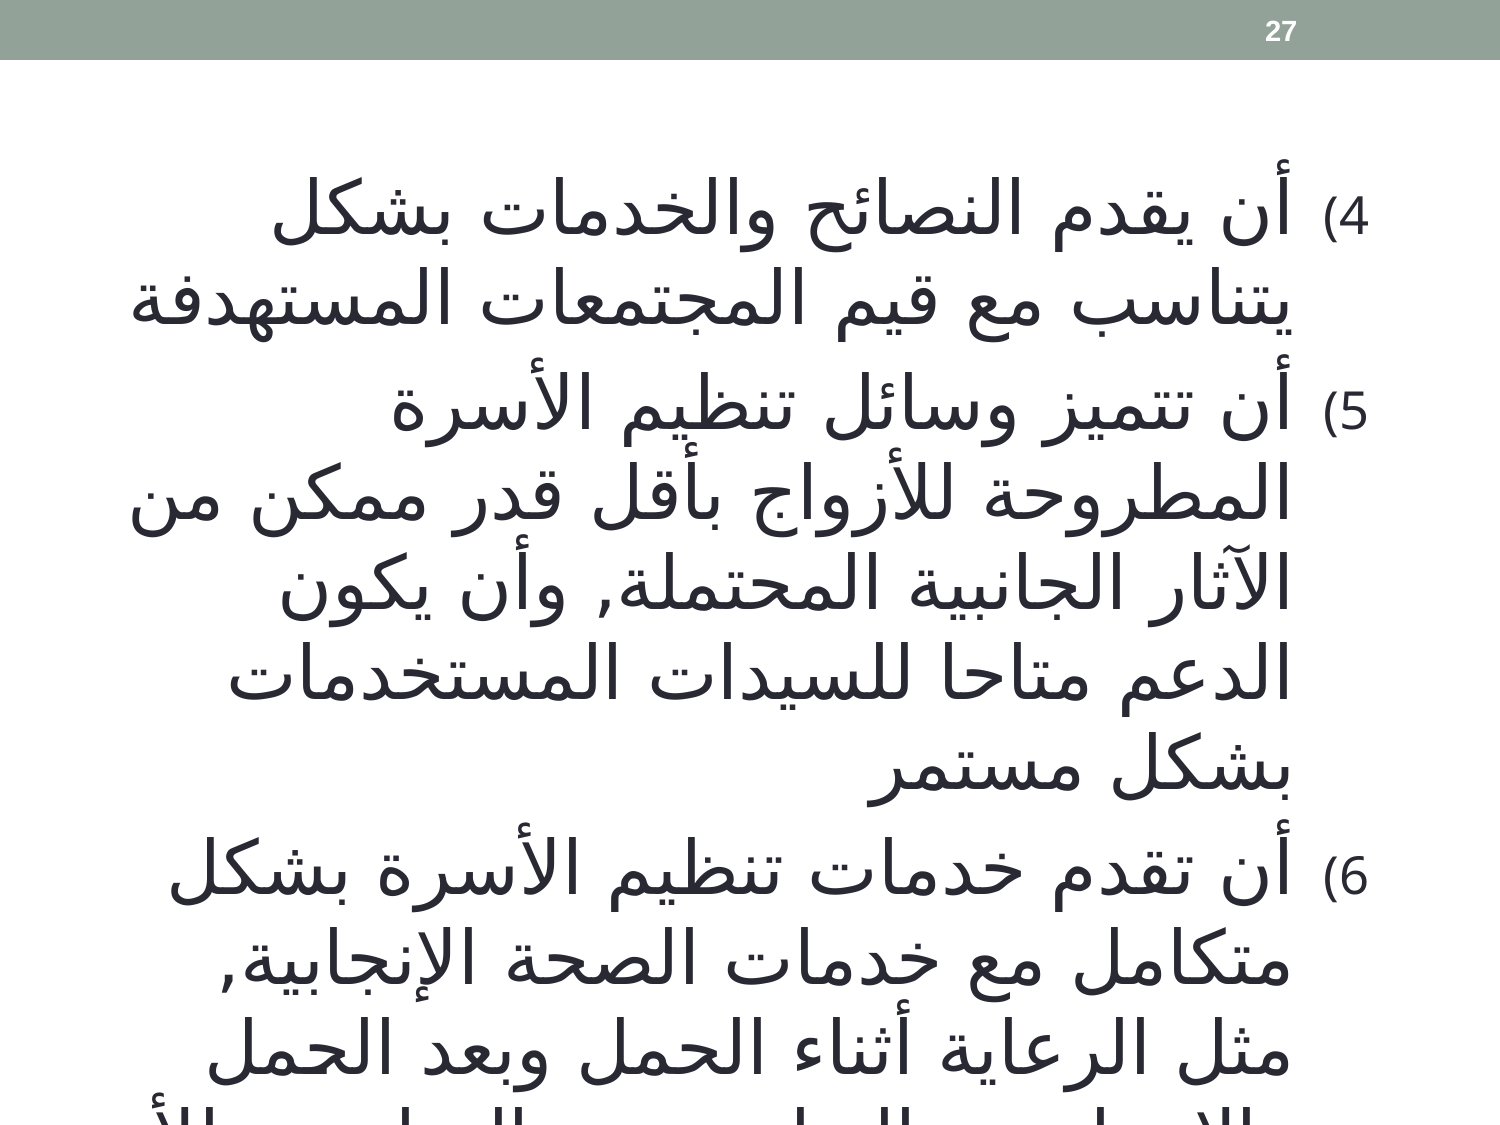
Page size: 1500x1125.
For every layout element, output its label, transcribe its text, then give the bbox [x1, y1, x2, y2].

slide_number 27 [1250, 3, 1425, 57]
list أن يقدم النصائح والخدمات بشكل يتناسب مع قيم المجتمعات المستهدفة أن تتميز وسائل تنظيم الأسرة المطروحة للأزواج بأقل قدر ممكن من الآثار الجانبية المحتملة, وأن يكون الدعم متاحا للسيدات المستخدمات بشكل مستمر أن تقدم خدمات تنظيم الأسرة بشكل متكامل مع خدمات الصحة الإنجابية, مثل الرعاية أثناء الحمل وبعد الحمل والإجهاض, والتطعيم ضد التيتانوس للأم والطفل [82, 152, 1432, 941]
